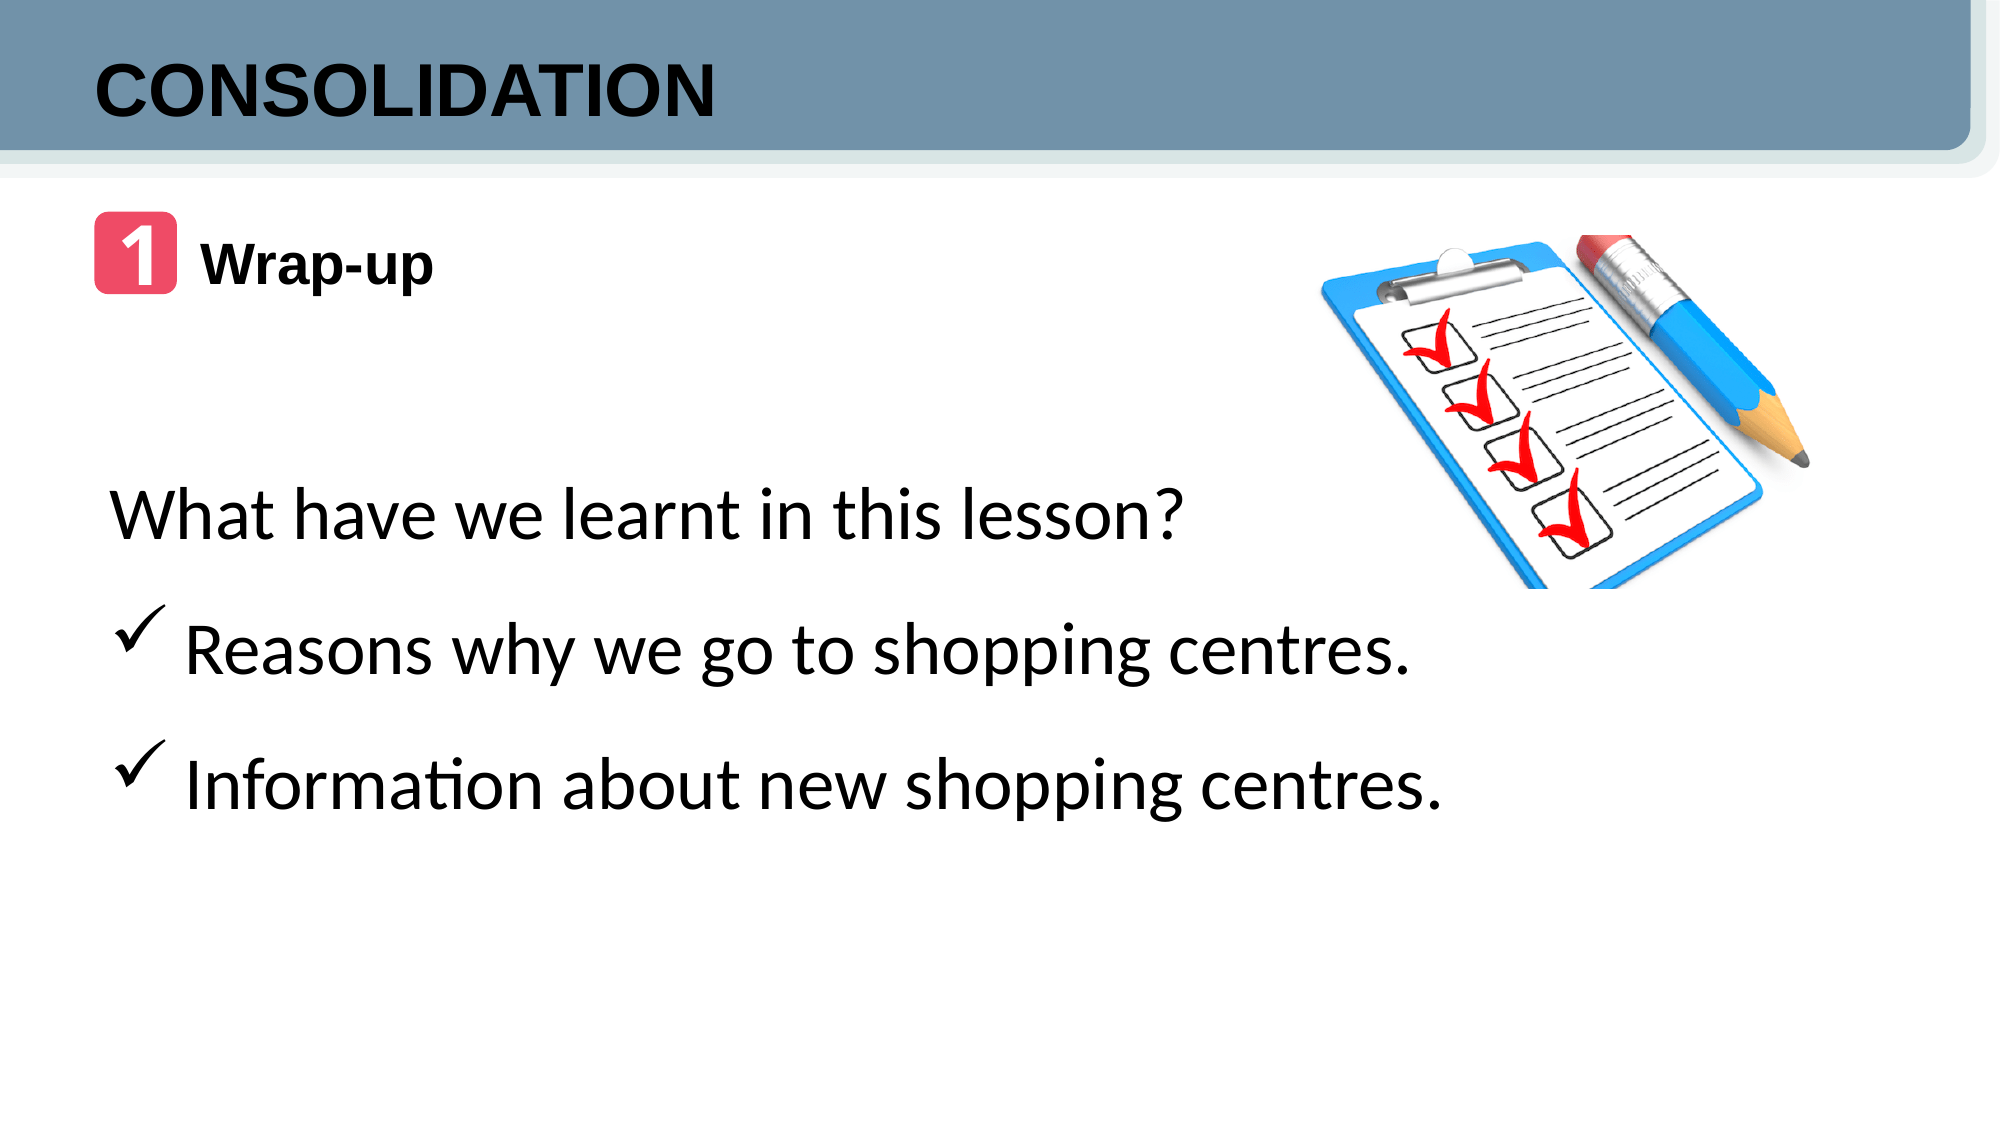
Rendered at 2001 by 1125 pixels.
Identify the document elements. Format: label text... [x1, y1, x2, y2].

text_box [0, 0, 2000, 178]
picture [1300, 235, 1827, 589]
text_box [169, 212, 178, 294]
text_box 1 [103, 194, 169, 310]
text_box What have we learnt in this lesson? Reasons why we go to shopping centres. Information about new shopping centres. [94, 412, 1698, 832]
text_box Wrap-up [185, 218, 1960, 304]
text_box [93, 211, 103, 295]
